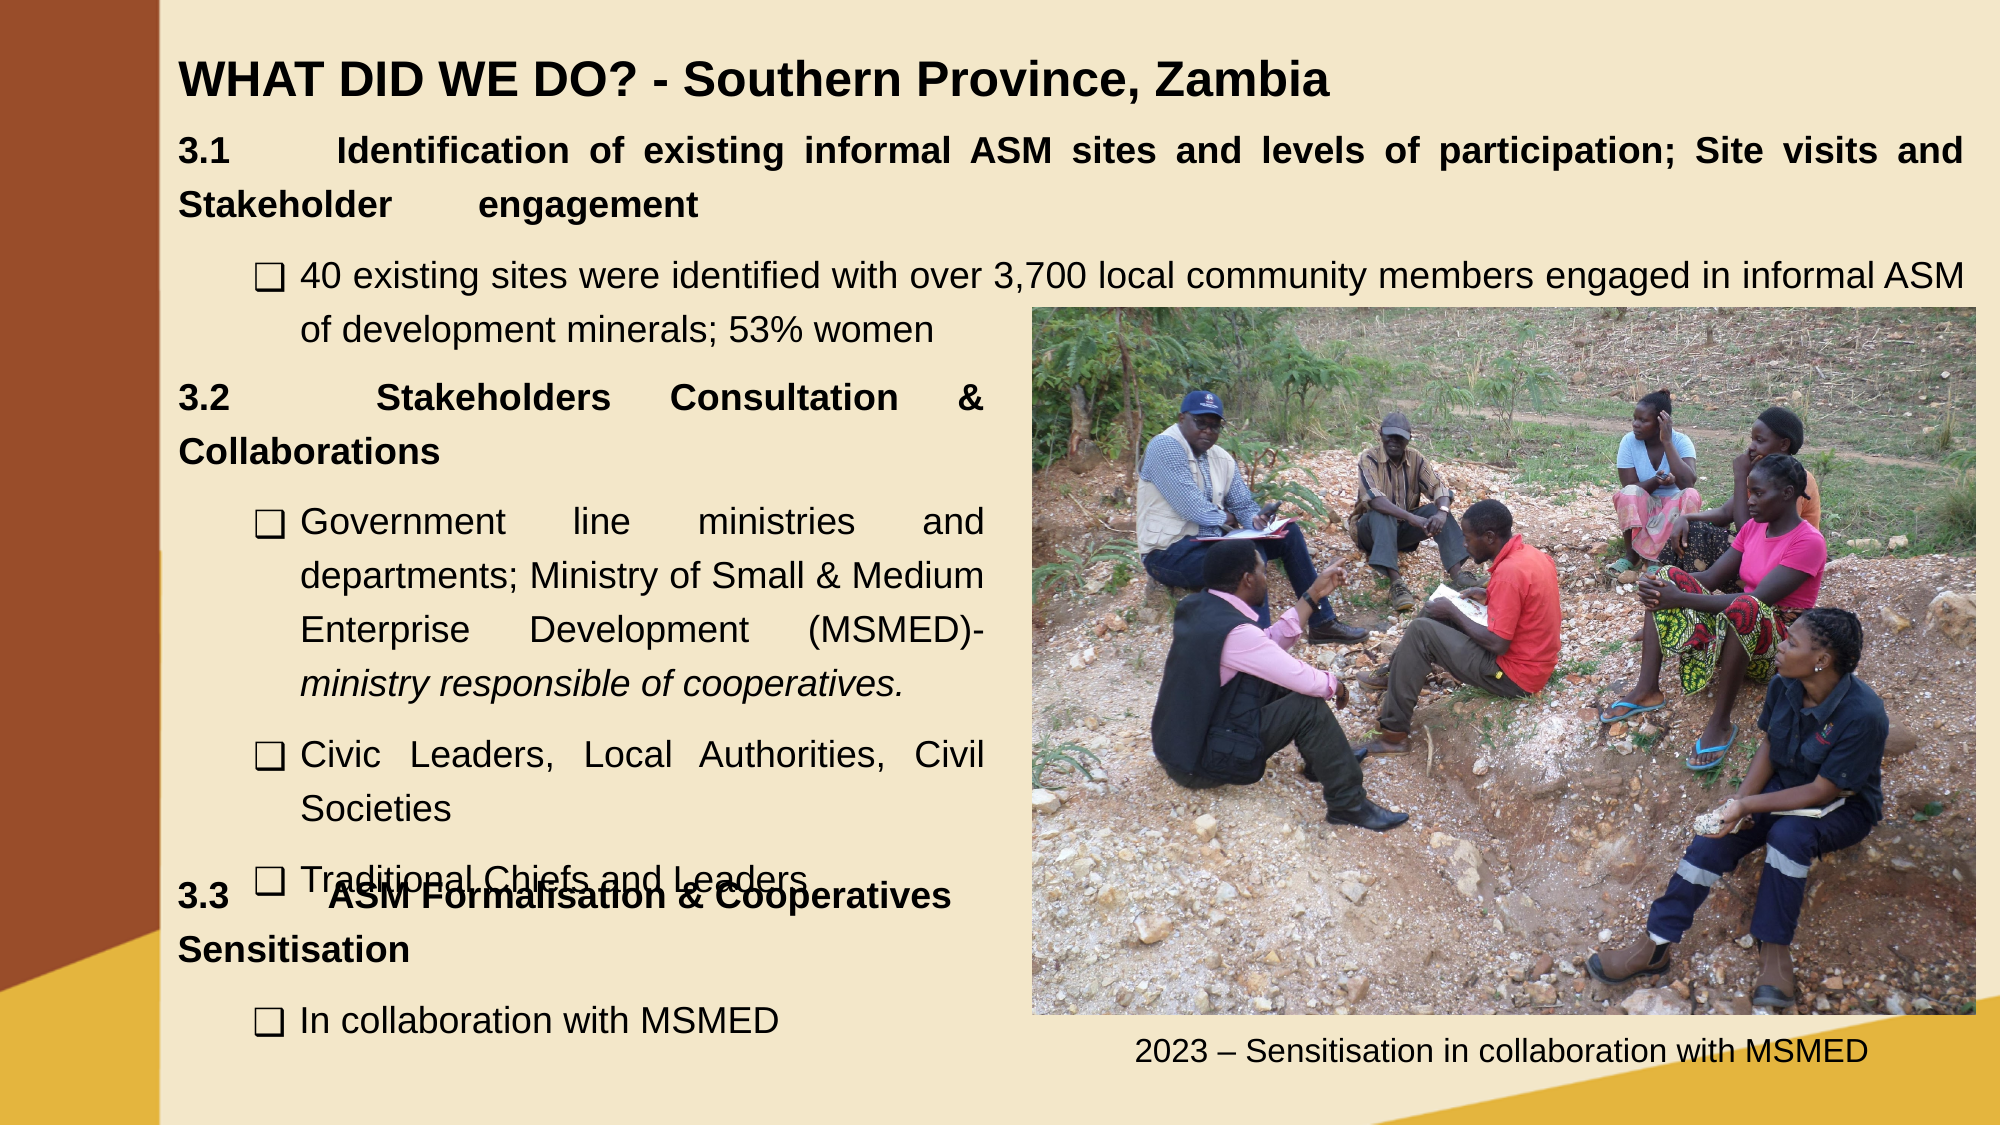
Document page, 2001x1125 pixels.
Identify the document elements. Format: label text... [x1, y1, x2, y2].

text_box WHAT DID WE DO? - Southern Province, Zambia [163, 26, 1950, 109]
text_box 3.3 ASM Formalisation & Cooperatives Sensitisation In collaboration with MSMED [162, 854, 1021, 1049]
picture [0, 0, 2000, 1125]
text_box 3.2 Stakeholders Consultation & Collaborations Government line ministries and departments; Ministry of Small & Medium Enterprise Development (MSMED)-ministry responsible of cooperatives. Civic Leaders, Local Authorities, Civil Societies Traditional Chiefs and Leaders [163, 356, 1000, 854]
text_box 3.1 Identification of existing informal ASM sites and levels of participation; Site visits and Stakeholder engagement 40 existing sites were identified with over 3,700 local community members engaged in informal ASM of development minerals; 53% women [163, 109, 1981, 358]
text_box 2023 – Sensitisation in collaboration with MSMED [915, 1018, 2000, 1077]
